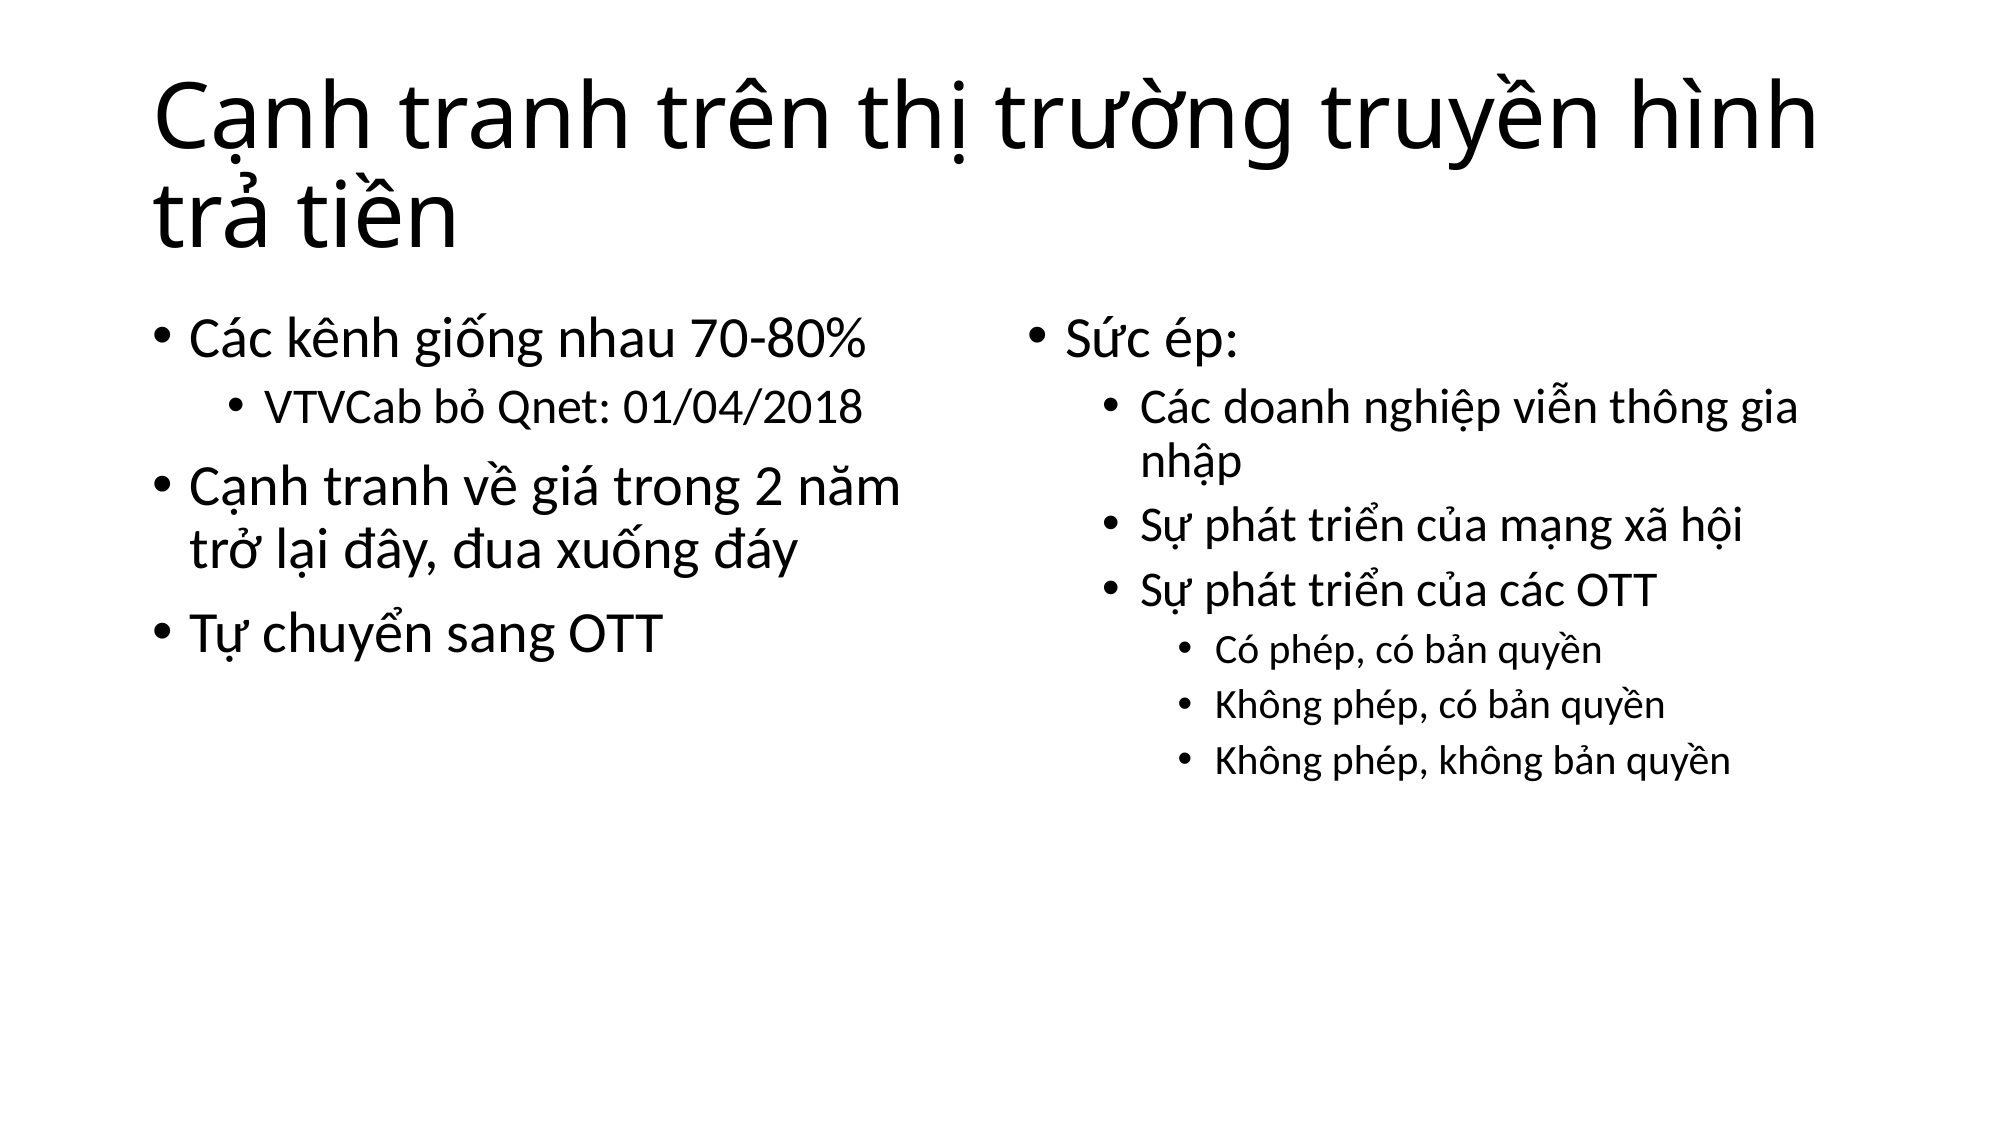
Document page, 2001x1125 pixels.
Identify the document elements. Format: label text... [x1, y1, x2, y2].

title Cạnh tranh trên thị trường truyền hình trả tiền [137, 59, 1863, 278]
list Sức ép: Các doanh nghiệp viễn thông gia nhập Sự phát triển của mạng xã hội Sự phát triển của các OTT Có phép, có bản quyền Không phép, có bản quyền Không phép, không bản quyền [1012, 299, 1863, 1014]
list Các kênh giống nhau 70-80% VTVCab bỏ Qnet: 01/04/2018 Cạnh tranh về giá trong 2 năm trở lại đây, đua xuống đáy Tự chuyển sang OTT [137, 299, 988, 1014]
